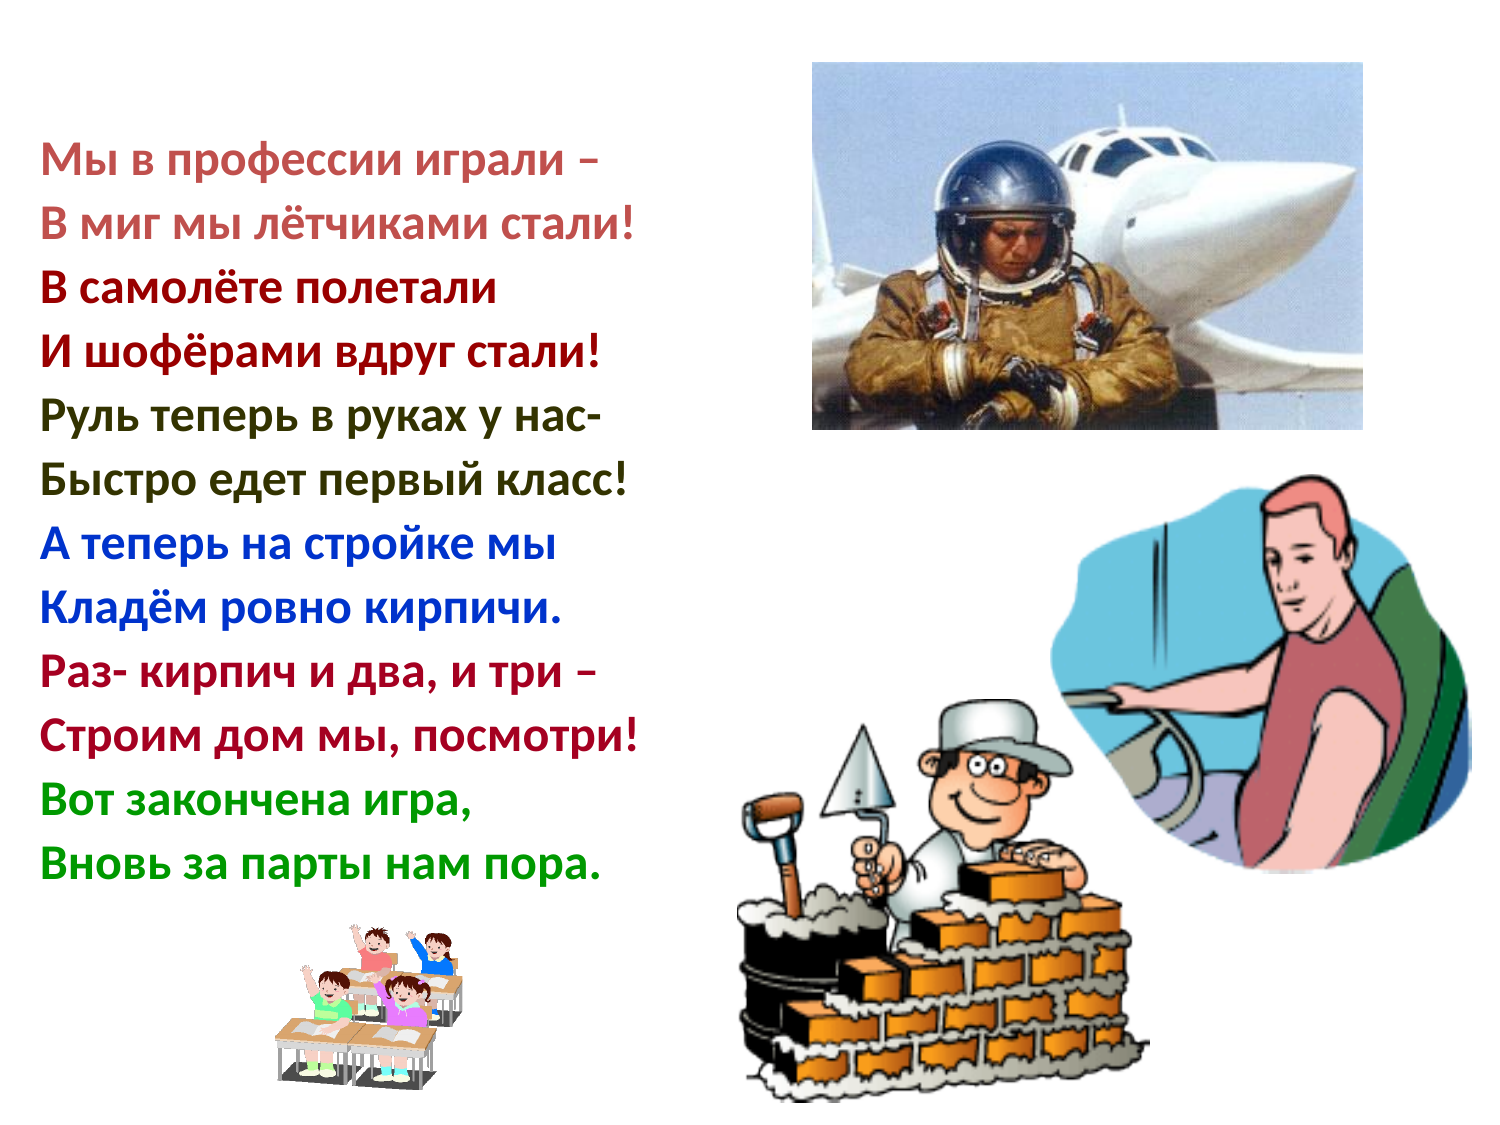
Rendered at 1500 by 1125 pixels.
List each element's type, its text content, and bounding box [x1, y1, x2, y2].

picture [737, 474, 1473, 1104]
list Мы в профессии играли – В миг мы лётчиками стали! В самолёте полетали И шофёрами вдруг стали! Руль теперь в руках у нас- Быстро едет первый класс! А теперь на стройке мы Кладём ровно кирпичи. Раз- кирпич и два, и три – Строим дом мы, посмотри! Вот закончена игра, Вновь за парты нам пора. [24, 125, 775, 1063]
picture [274, 924, 463, 1090]
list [812, 62, 1363, 431]
